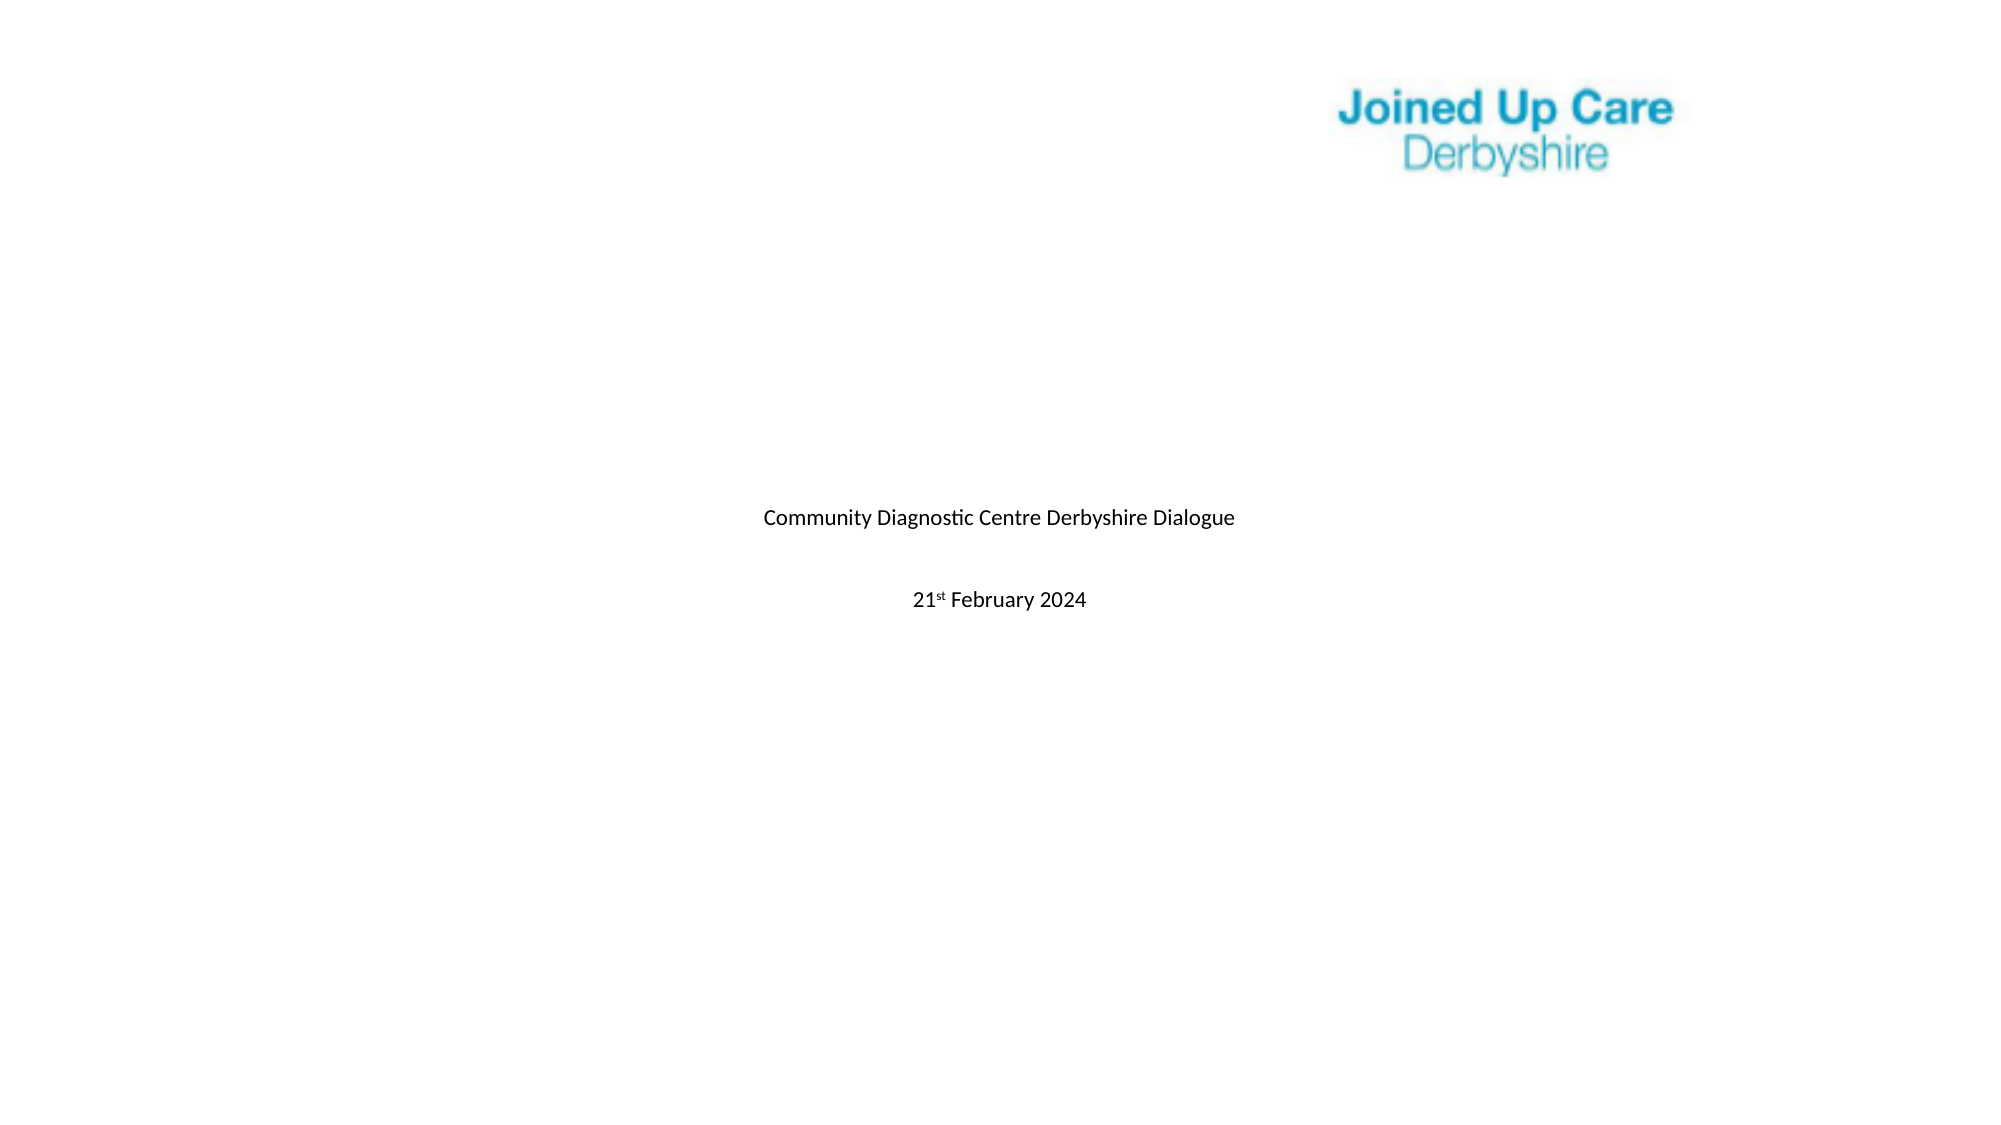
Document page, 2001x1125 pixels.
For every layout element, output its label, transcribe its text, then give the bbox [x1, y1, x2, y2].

picture [1306, 54, 1696, 209]
title Community Diagnostic Centre Derbyshire Dialogue 21st February 2024 [362, 408, 1638, 651]
